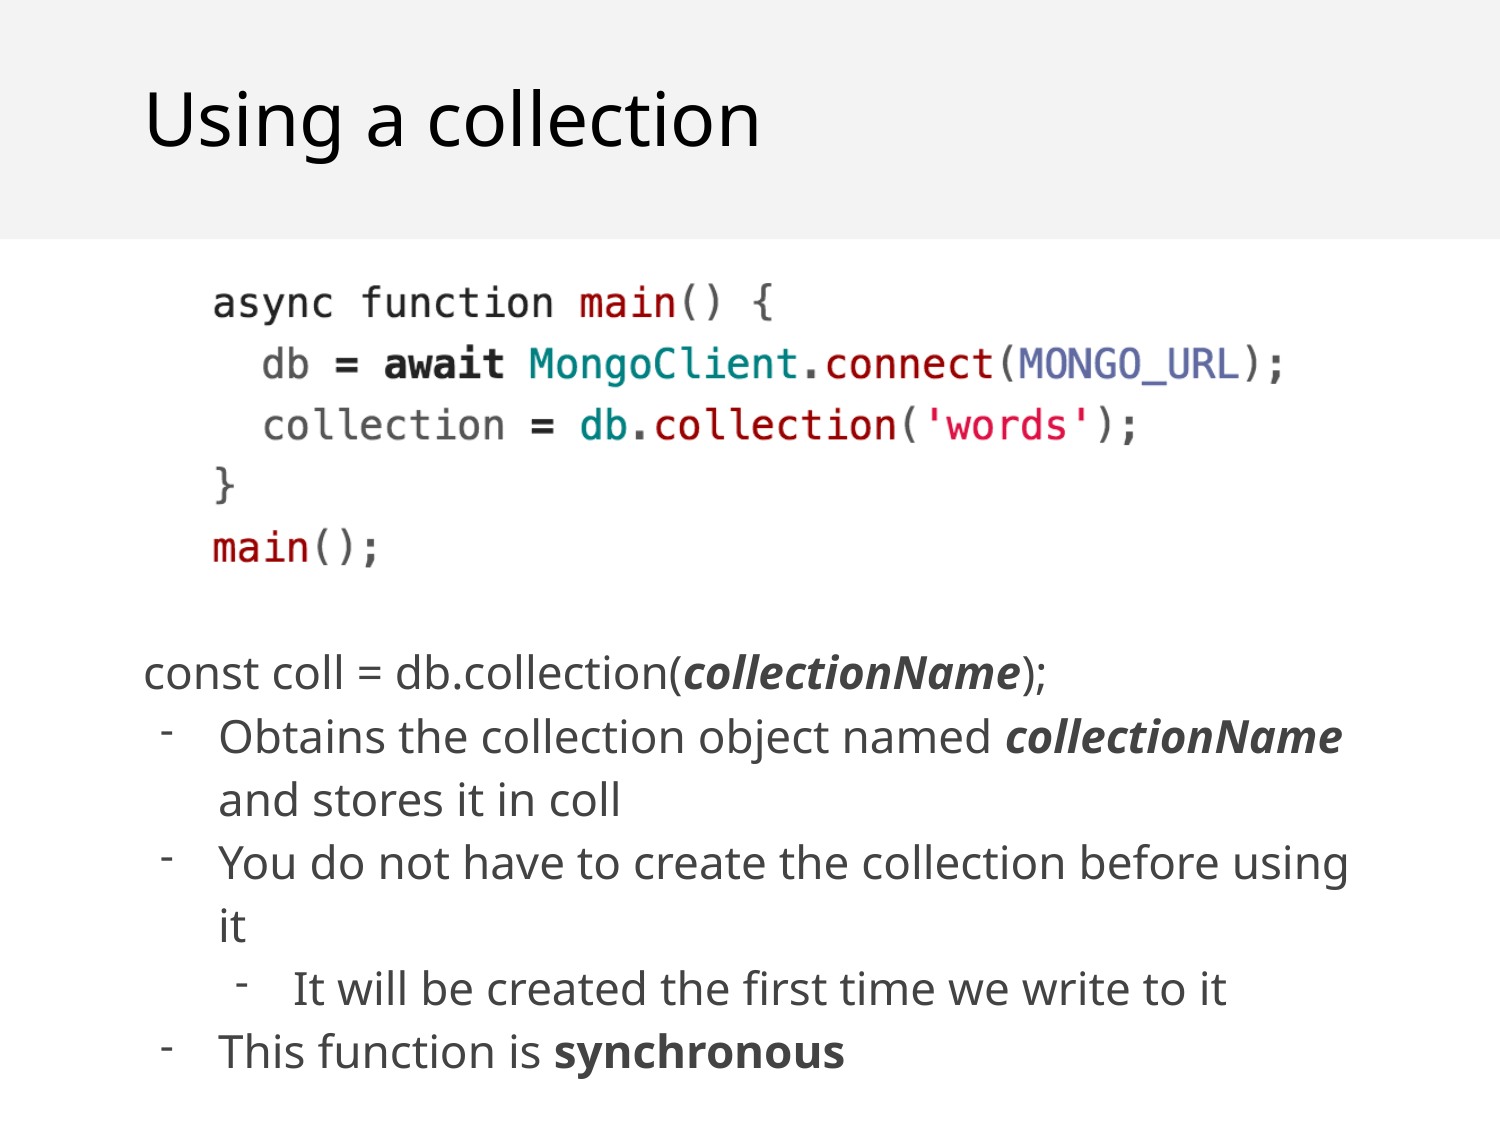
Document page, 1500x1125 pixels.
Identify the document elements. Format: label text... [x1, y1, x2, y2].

text_box Using a collection [128, 56, 1372, 183]
picture [190, 265, 1310, 589]
text_box const coll = db.collection(collectionName); Obtains the collection object named collectionName and stores it in coll You do not have to create the collection before using it It will be created the first time we write to it This function is synchronous [128, 620, 1372, 1125]
